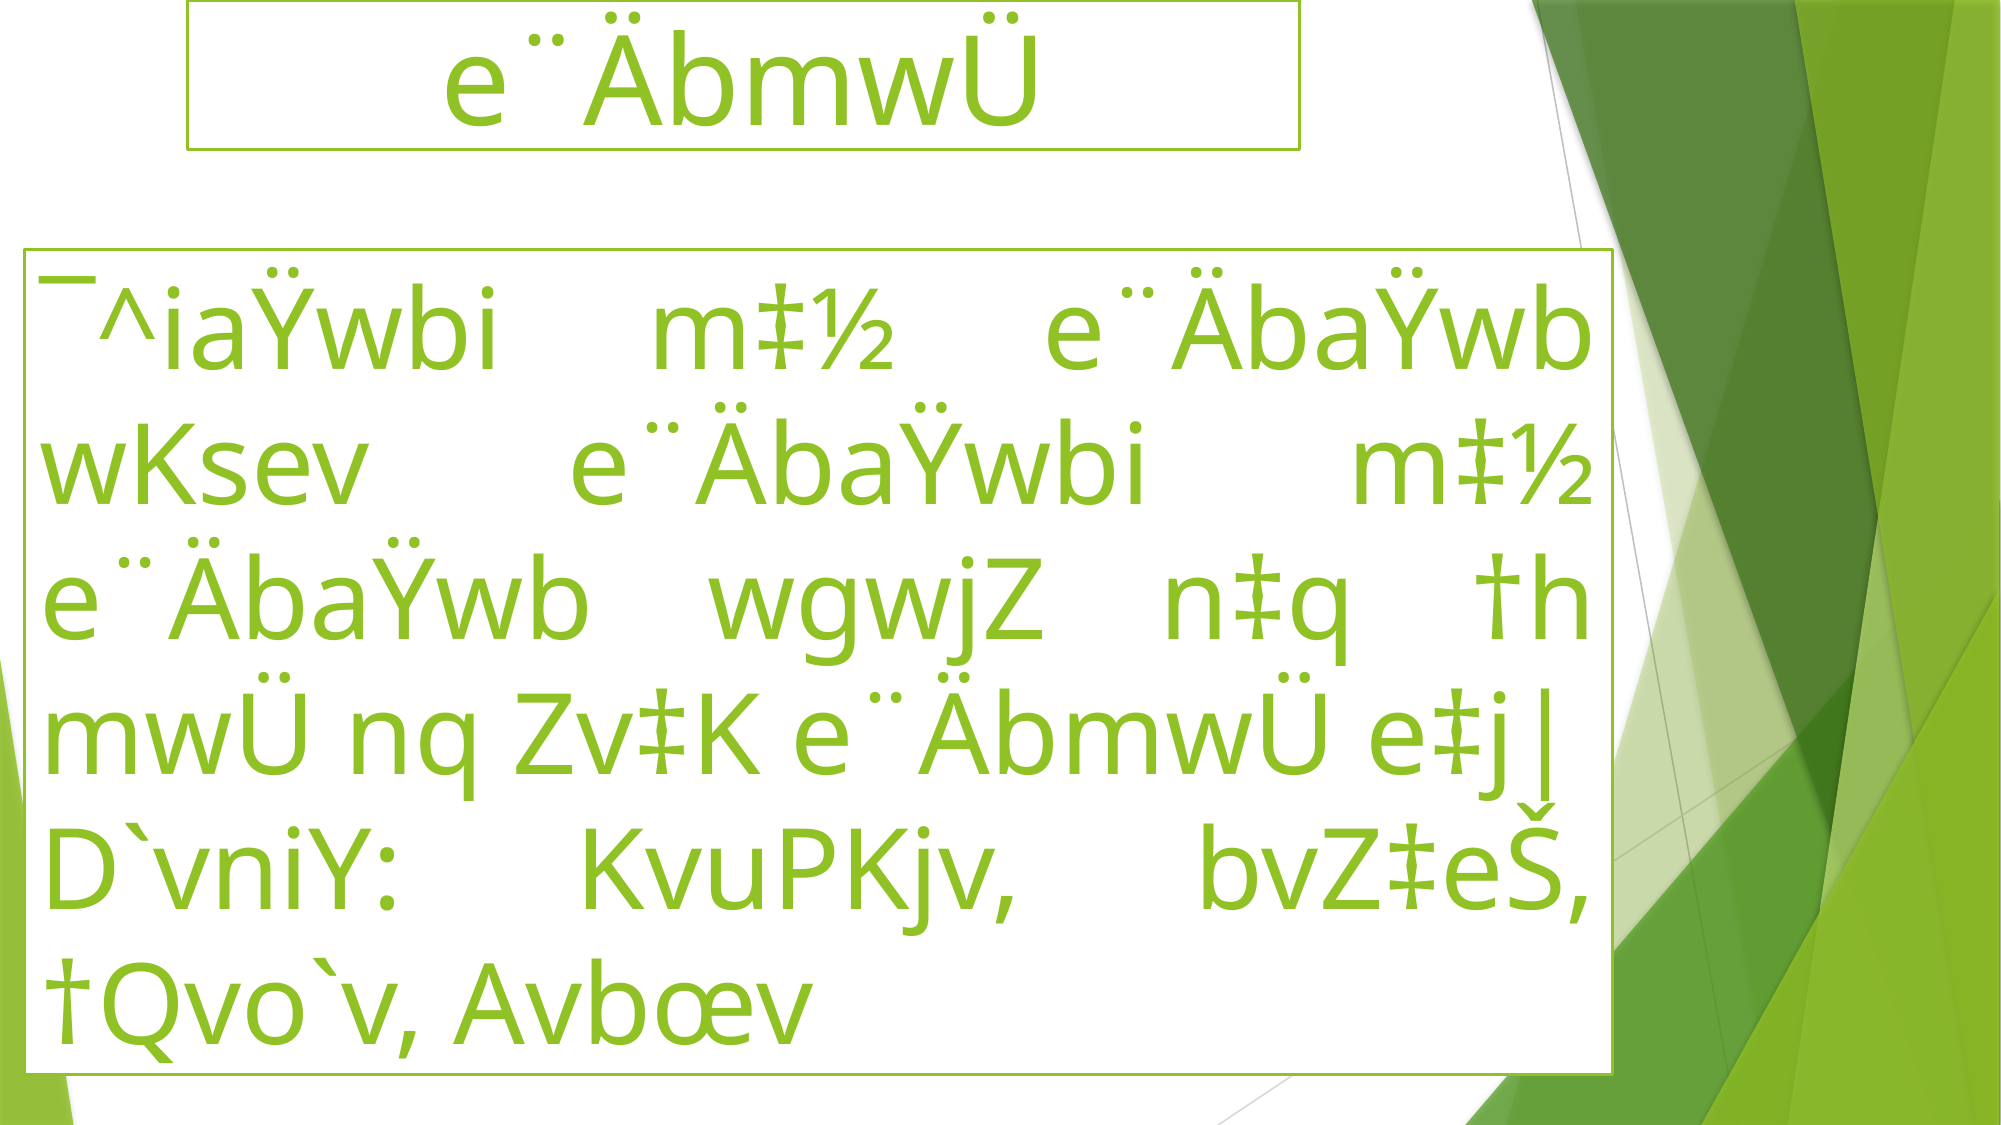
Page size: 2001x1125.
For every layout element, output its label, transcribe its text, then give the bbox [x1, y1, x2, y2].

text_box ¯^iaŸwbi m‡½ e¨ÄbaŸwb wKsev e¨ÄbaŸwbi m‡½ e¨ÄbaŸwb wgwjZ n‡q †h mwÜ nq Zv‡K e¨ÄbmwÜ e‡j| D`vniY: KvuPKjv, bvZ‡eŠ, †Qvo`v, Avbœv [23, 248, 1614, 1076]
text_box e¨ÄbmwÜ [186, 0, 1301, 151]
